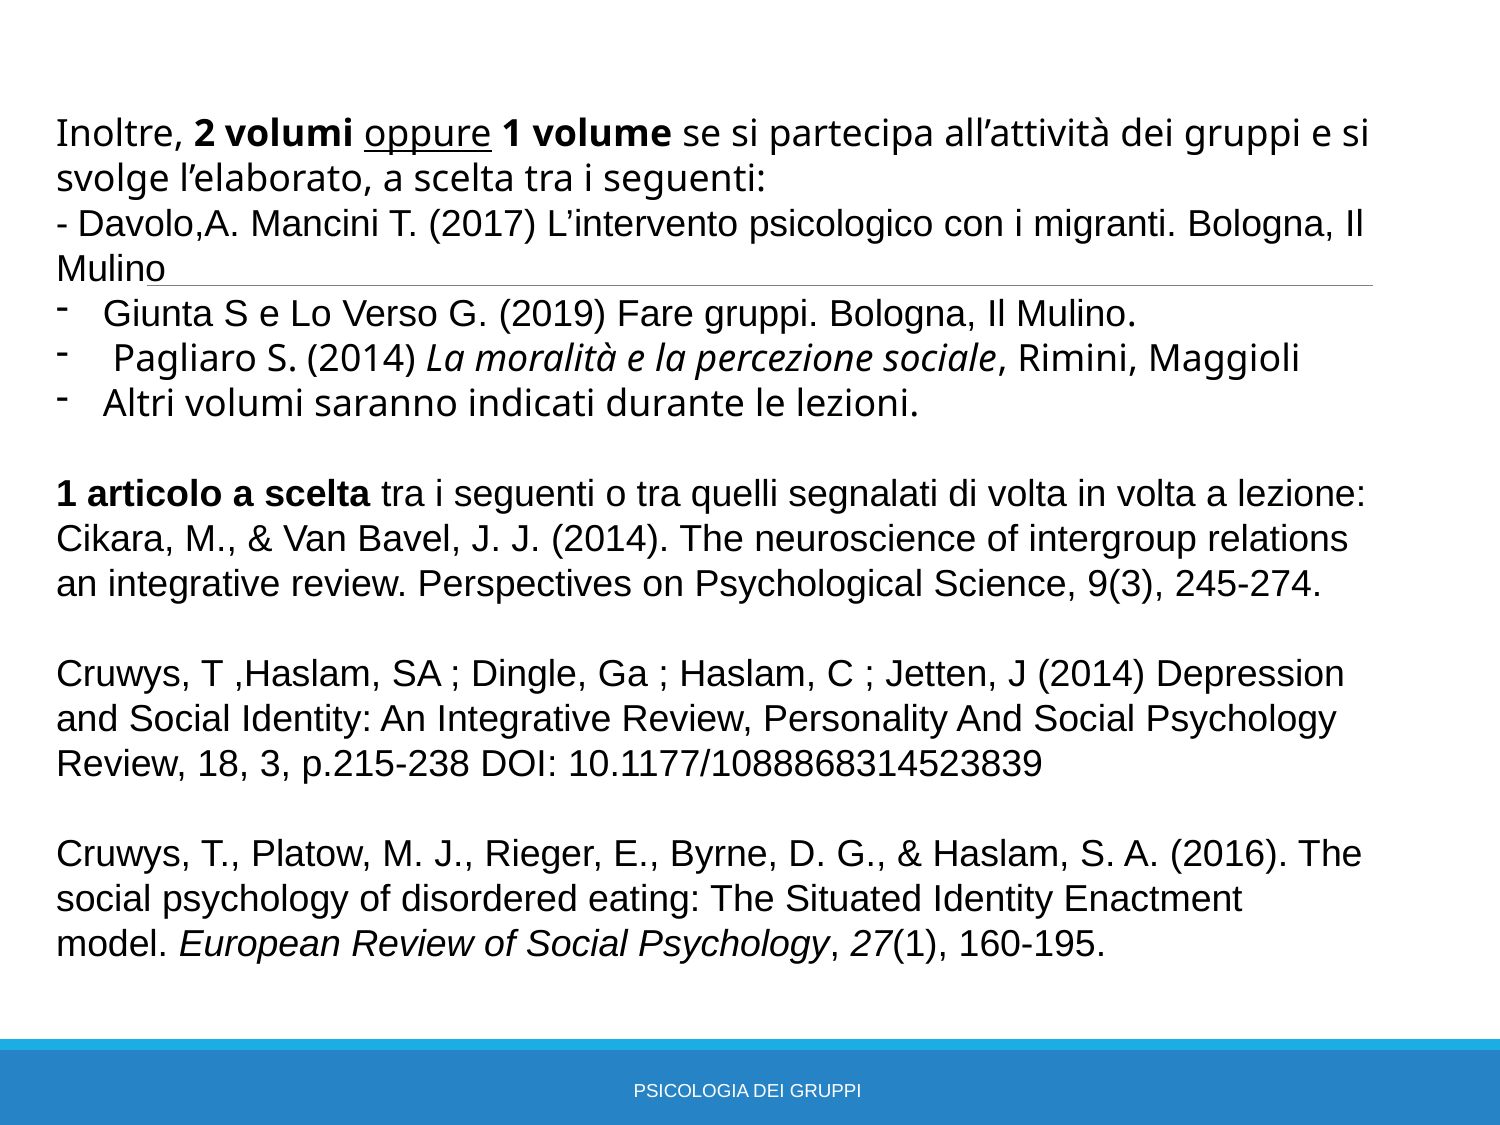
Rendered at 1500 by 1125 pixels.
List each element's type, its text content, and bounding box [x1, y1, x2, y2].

text_box Inoltre, 2 volumi oppure 1 volume se si partecipa all’attività dei gruppi e si svolge l’elaborato, a scelta tra i seguenti: - Davolo,A. Mancini T. (2017) L’intervento psicologico con i migranti. Bologna, Il Mulino Giunta S e Lo Verso G. (2019) Fare gruppi. Bologna, Il Mulino. Pagliaro S. (2014) La moralità e la percezione sociale, Rimini, Maggioli Altri volumi saranno indicati durante le lezioni. 1 articolo a scelta tra i seguenti o tra quelli segnalati di volta in volta a lezione: Cikara, M., & Van Bavel, J. J. (2014). The neuroscience of intergroup relations an integrative review. Perspectives on Psychological Science, 9(3), 245-274. Cruwys, T ,Haslam, SA ; Dingle, Ga ; Haslam, C ; Jetten, J (2014) Depression and Social Identity: An Integrative Review, Personality And Social Psychology Review, 18, 3, p.215-238 DOI: 10.1177/1088868314523839 Cruwys, T., Platow, M. J., Rieger, E., Byrne, D. G., & Haslam, S. A. (2016). The social psychology of disordered eating: The Situated Identity Enactment model. European Review of Social Psychology, 27(1), 160-195. [41, 101, 1414, 1017]
footer PSICOLOGIA DEI GRUPPI [453, 1059, 1047, 1120]
